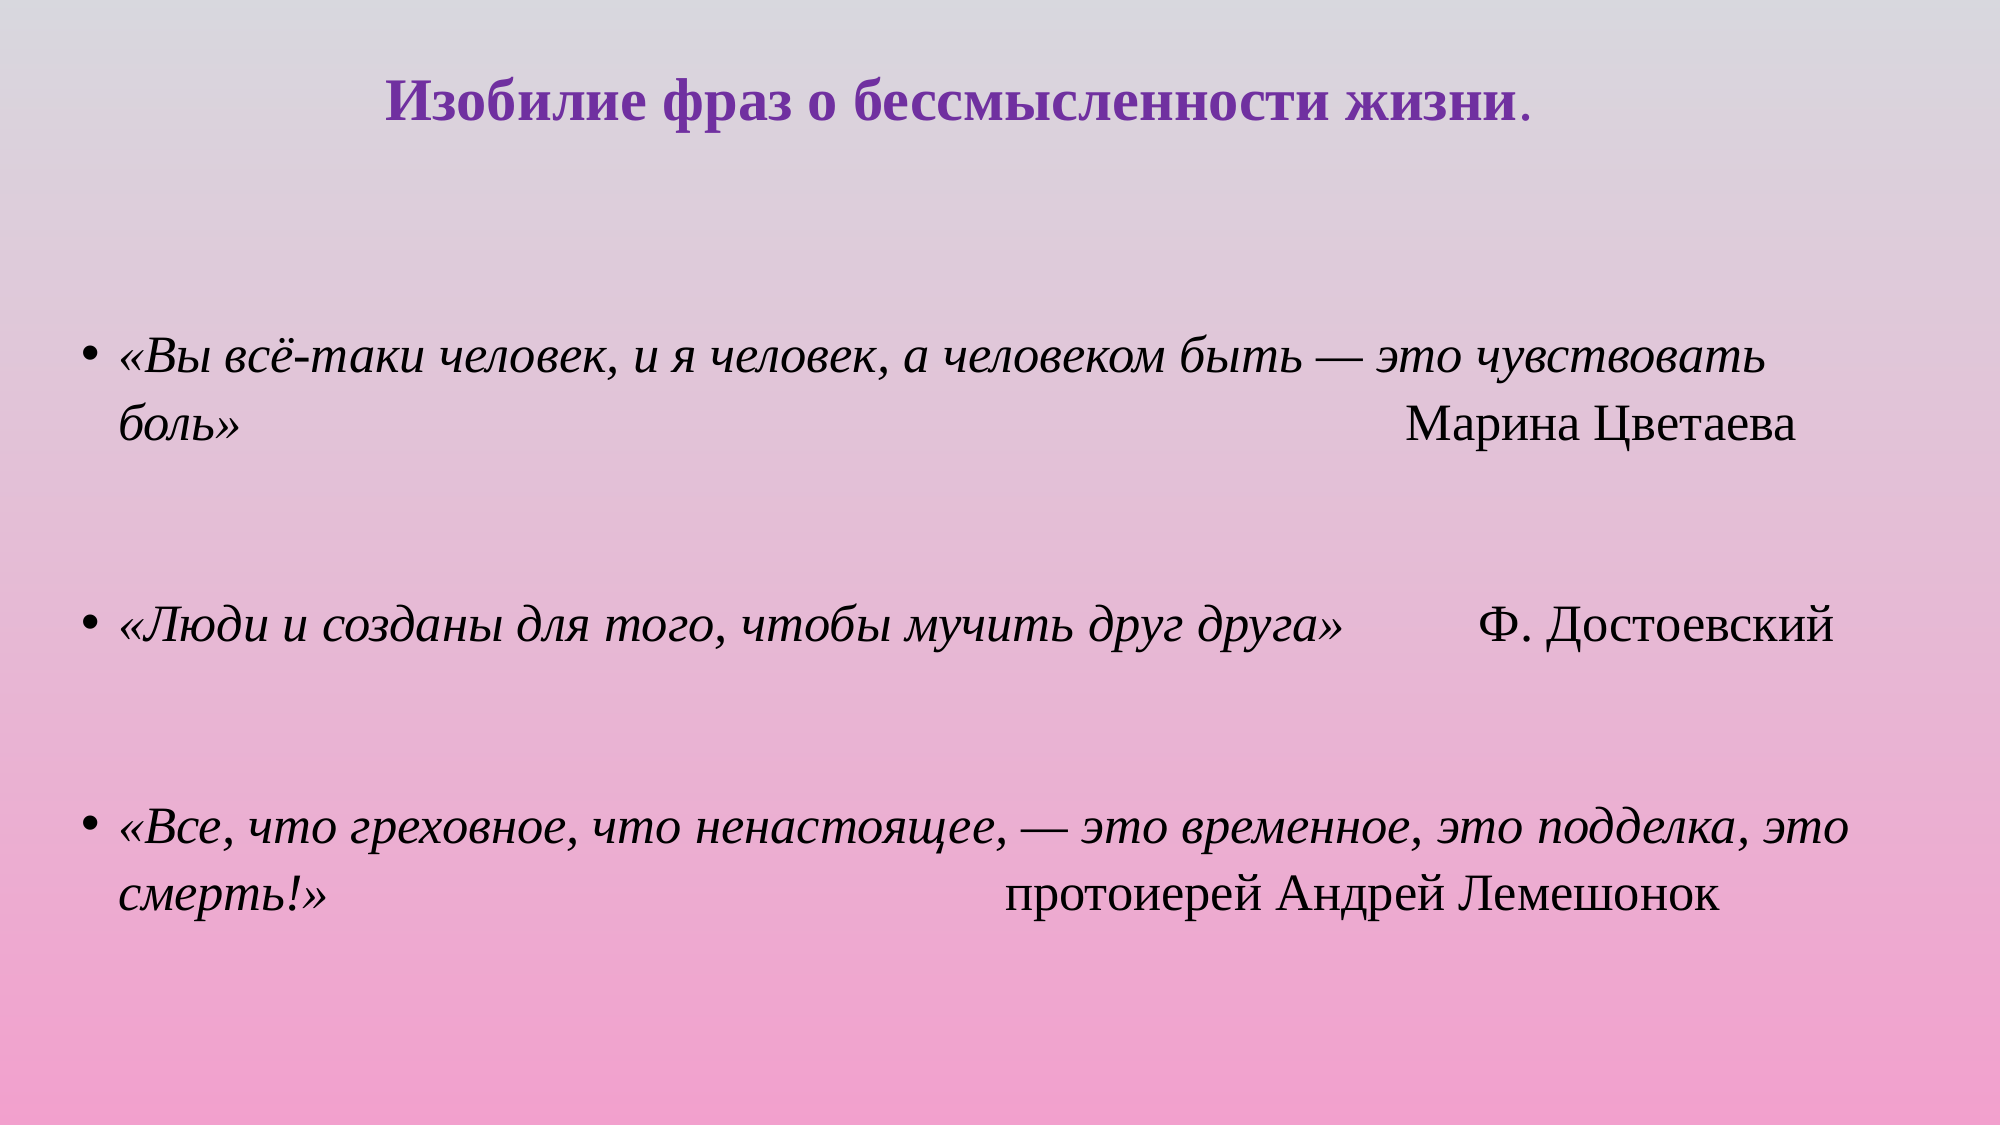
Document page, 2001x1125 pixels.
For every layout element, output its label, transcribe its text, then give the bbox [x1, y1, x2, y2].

list «Вы всё-таки человек, и я человек, а человеком быть — это чувствовать боль» Марина Цветаева «Люди и созданы для того, чтобы мучить друг друга» Ф. Достоевский «Все, что греховное, что ненастоящее, — это временное, это подделка, это смерть!» протоиерей Андрей Лемешонок [66, 192, 1919, 1014]
title Изобилие фраз о бессмысленности жизни. [57, 59, 1863, 215]
